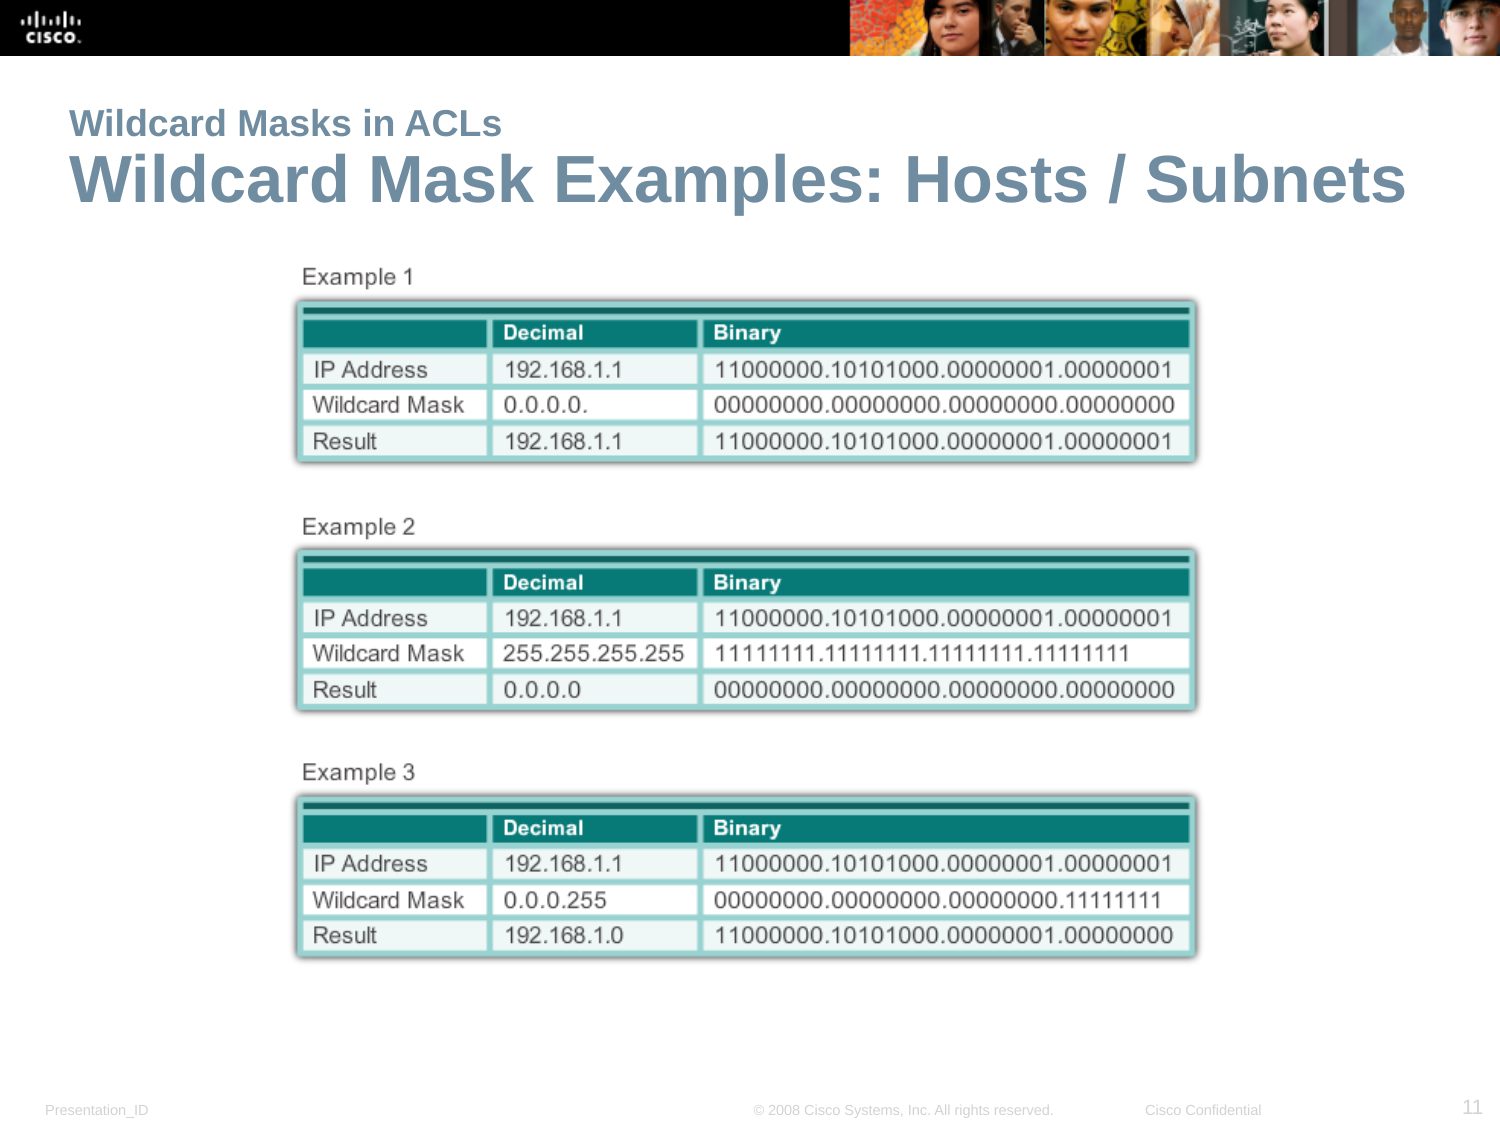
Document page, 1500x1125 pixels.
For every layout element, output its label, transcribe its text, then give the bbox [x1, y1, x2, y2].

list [90, 256, 1394, 977]
picture [0, 0, 1500, 56]
title Wildcard Masks in ACLs Wildcard Mask Examples: Hosts / Subnets [55, 80, 1444, 224]
